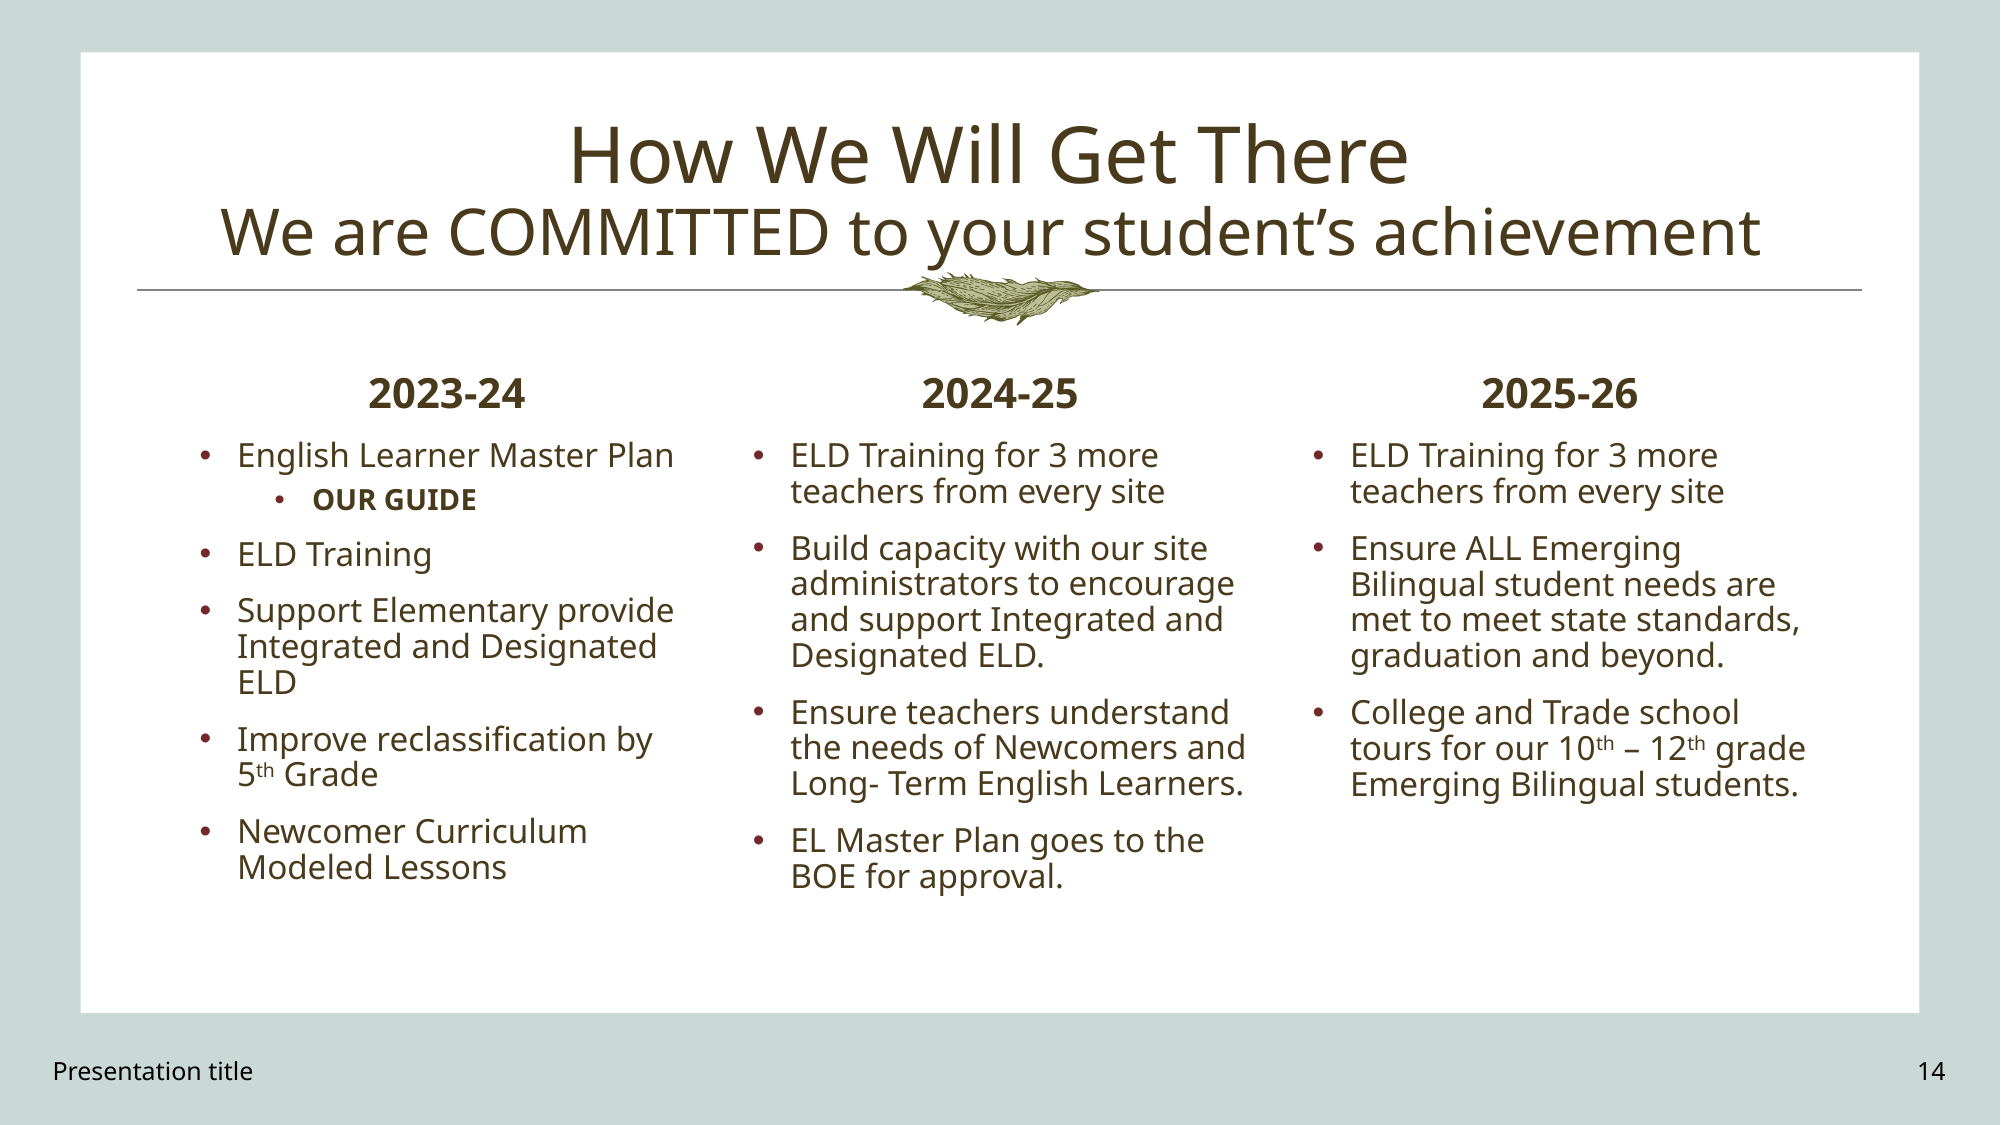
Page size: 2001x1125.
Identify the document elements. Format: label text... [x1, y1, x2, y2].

list ELD Training for 3 more teachers from every site Build capacity with our site administrators to encourage and support Integrated and Designated ELD. Ensure teachers understand the needs of Newcomers and Long- Term English Learners. EL Master Plan goes to the BOE for approval. [738, 431, 1263, 977]
list 2024-25 [738, 354, 1263, 425]
footer Presentation title [37, 1042, 713, 1103]
slide_number 14 [1510, 1042, 1961, 1103]
title How We Will Get There We are COMMITTED to your student’s achievement [86, 22, 1913, 278]
list English Learner Master Plan OUR GUIDE ELD Training Support Elementary provide Integrated and Designated ELD Improve reclassification by 5th Grade Newcomer Curriculum Modeled Lessons [184, 431, 710, 977]
list ELD Training for 3 more teachers from every site Ensure ALL Emerging Bilingual student needs are met to meet state standards, graduation and beyond. College and Trade school tours for our 10th – 12th grade Emerging Bilingual students. [1297, 431, 1823, 977]
list 2025-26 [1297, 354, 1823, 425]
picture [901, 278, 1100, 326]
list 2023-24 [184, 354, 710, 425]
